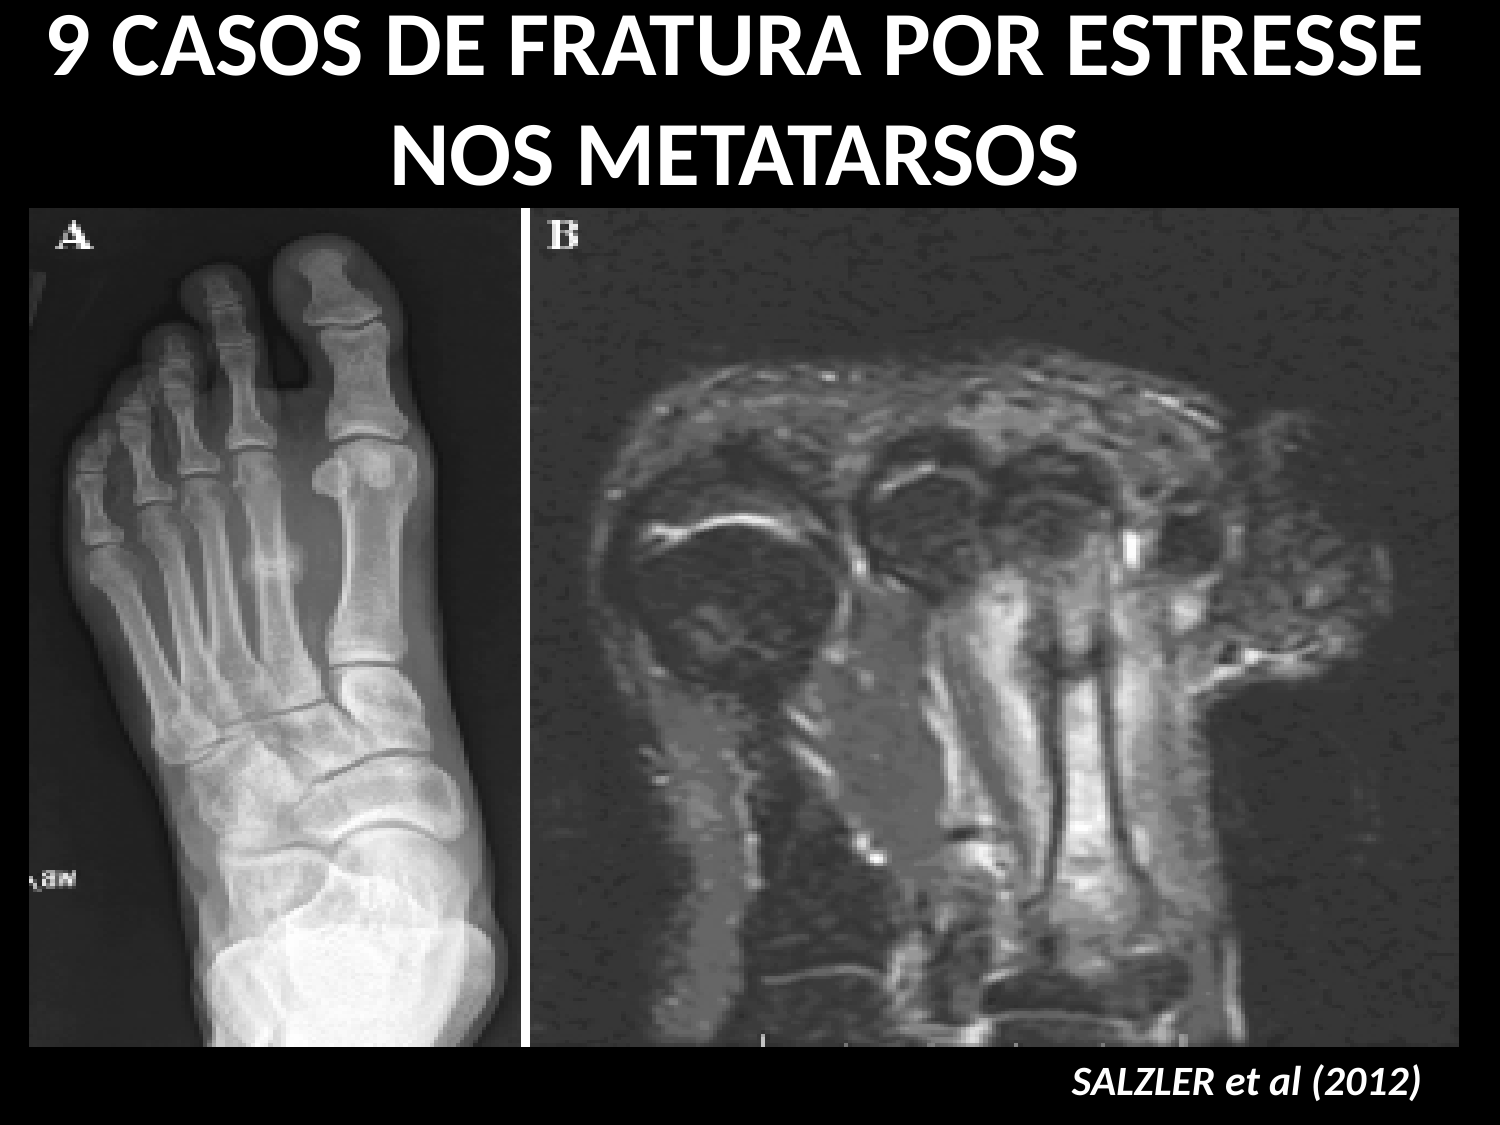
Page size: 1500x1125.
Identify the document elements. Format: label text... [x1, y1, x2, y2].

title 9 CASOS DE FRATURA POR ESTRESSE NOS METATARSOS [0, 0, 1471, 188]
text_box SALZLER et al (2012) [1057, 1055, 1456, 1112]
picture [29, 207, 1459, 1047]
